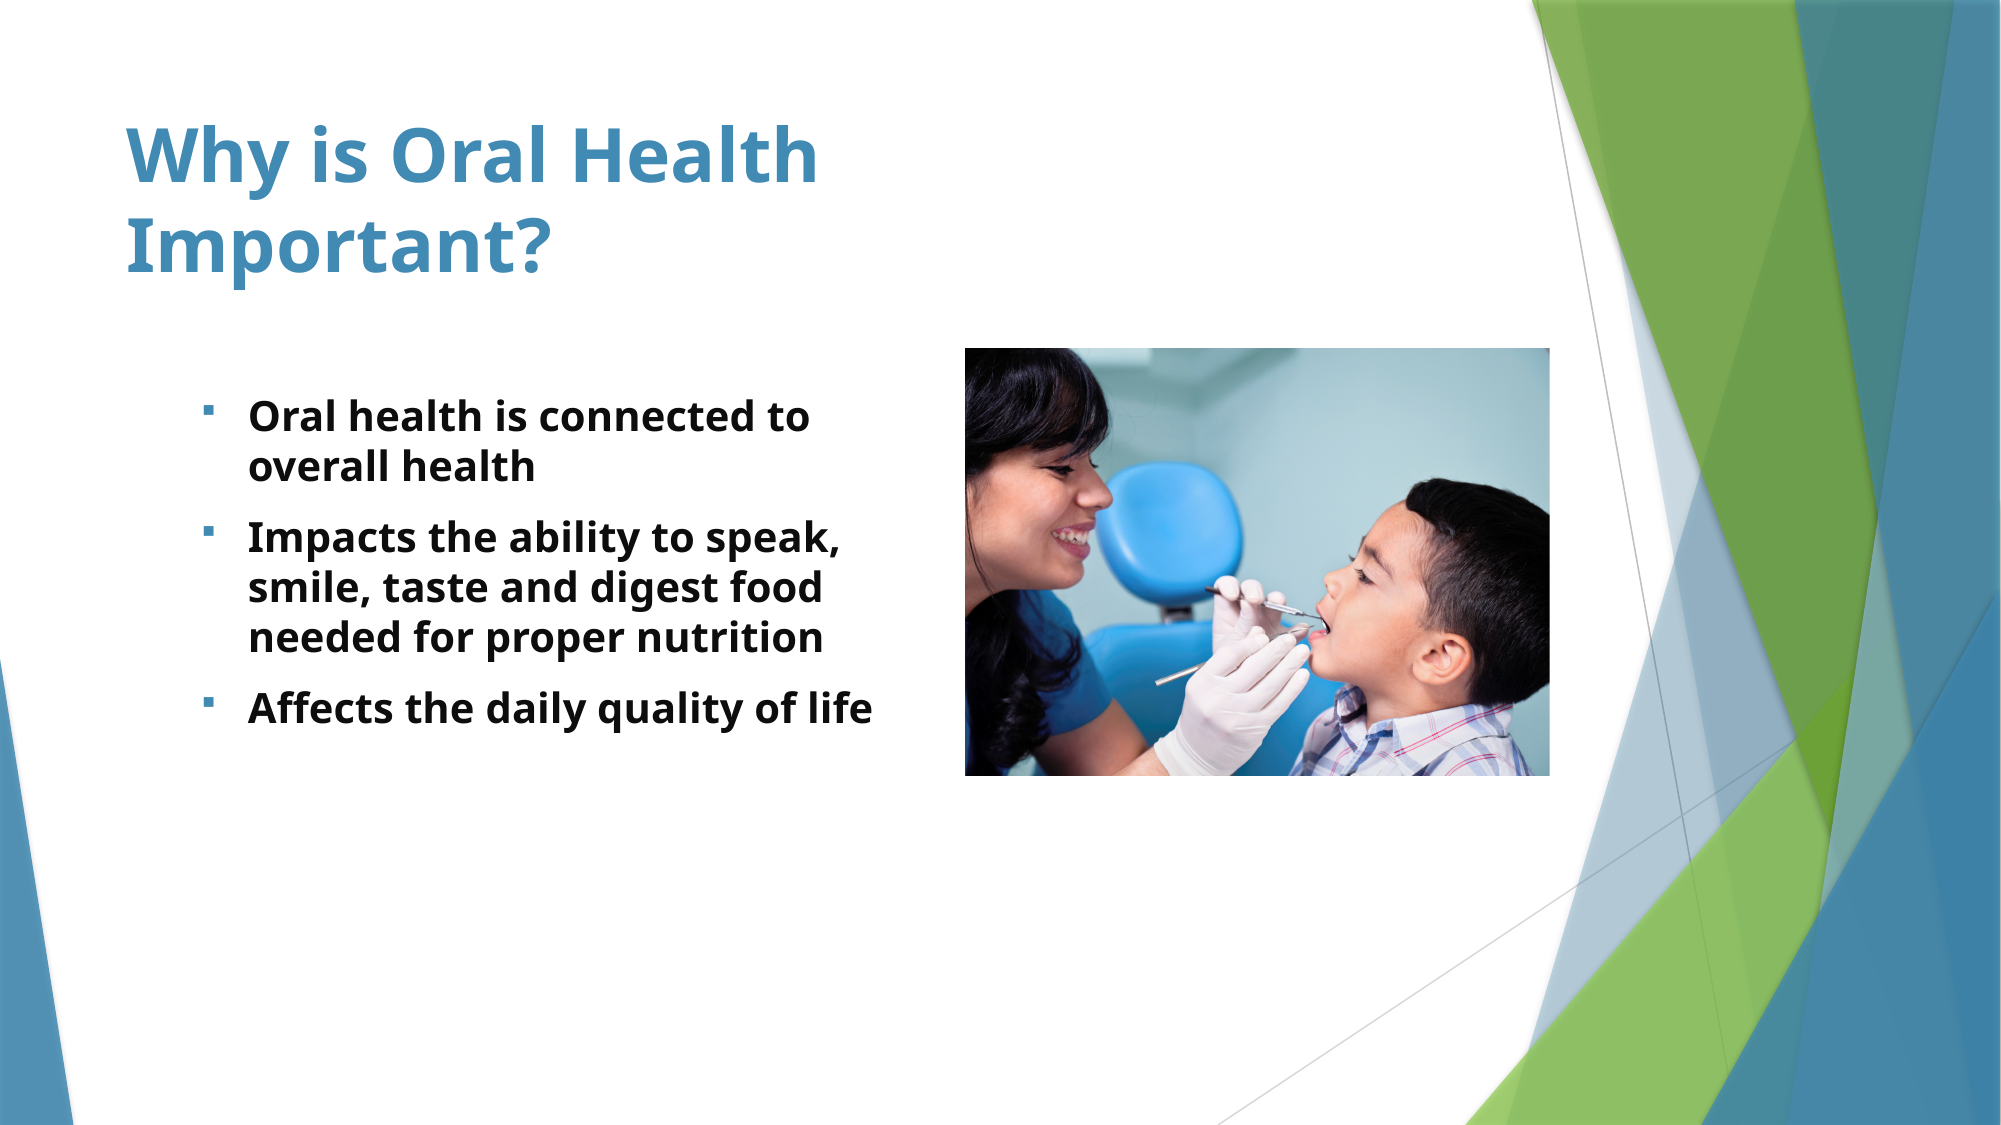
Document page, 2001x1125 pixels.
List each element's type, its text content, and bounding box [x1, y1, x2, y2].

picture [964, 348, 1551, 777]
title Why is Oral Health Important? [111, 99, 953, 317]
list Oral health is connected to overall health Impacts the ability to speak, smile, taste and digest food needed for proper nutrition Affects the daily quality of life [111, 316, 911, 954]
